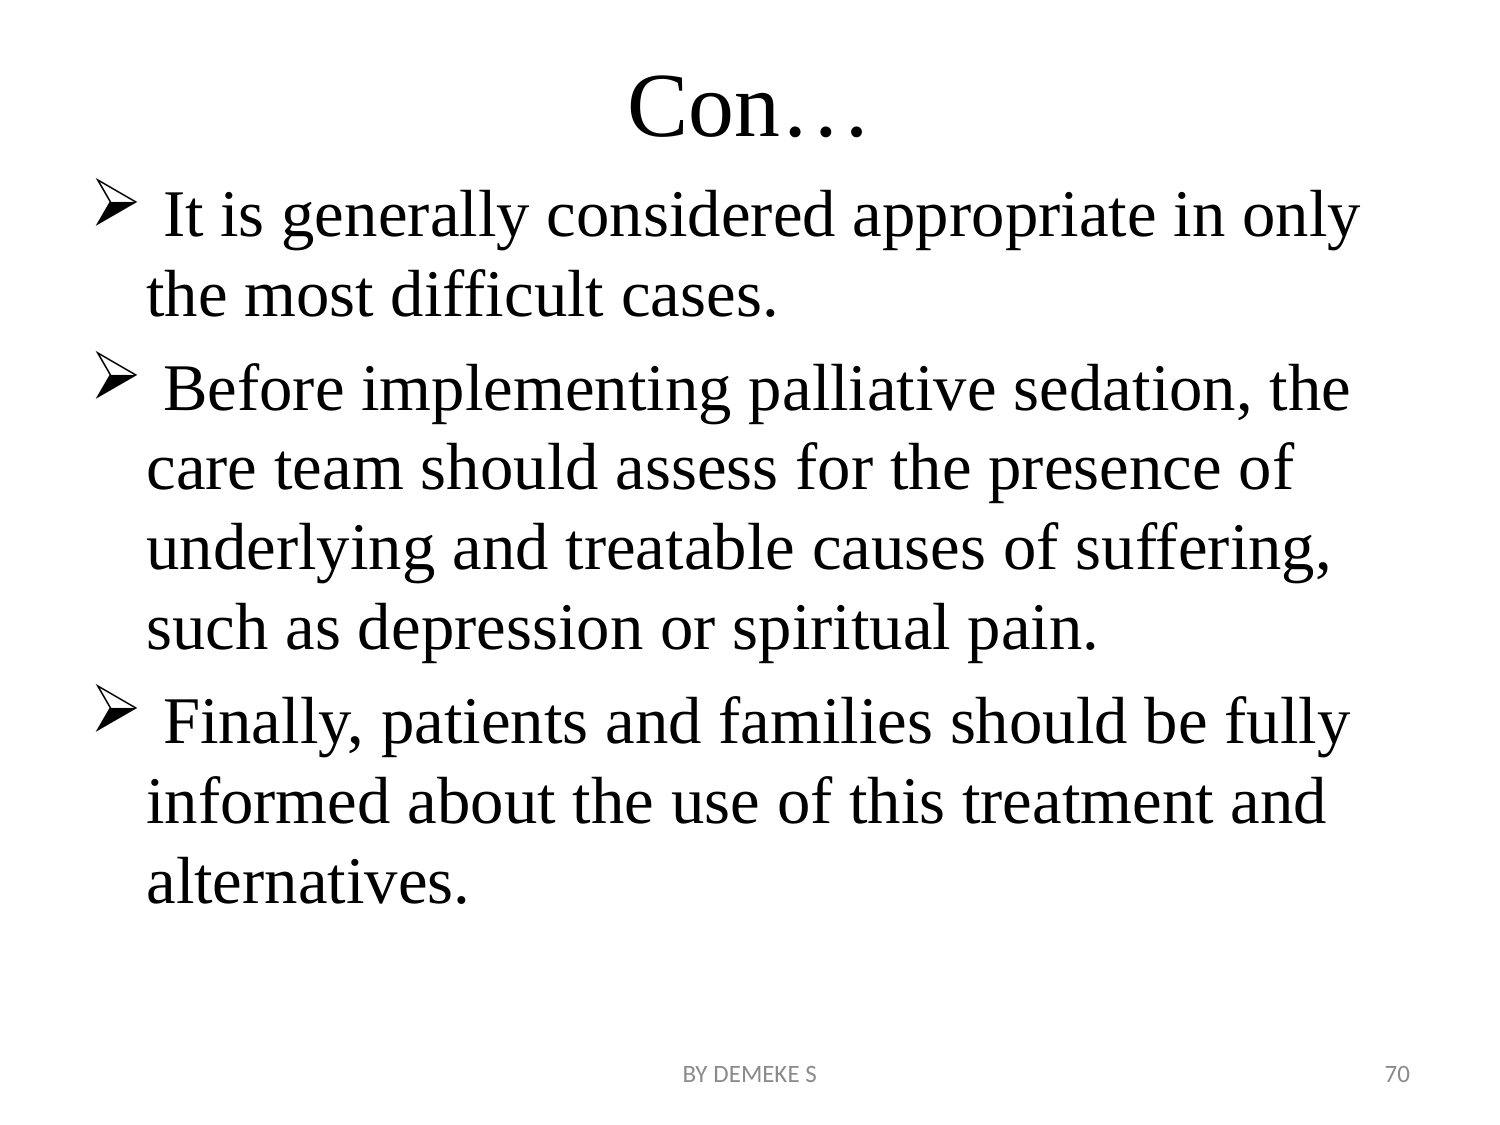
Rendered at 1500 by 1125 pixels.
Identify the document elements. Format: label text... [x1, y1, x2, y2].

title Con… [75, 6, 1425, 162]
slide_number 70 [1074, 1042, 1425, 1103]
footer BY DEMEKE S [512, 1042, 988, 1103]
list It is generally considered appropriate in only the most difficult cases. Before implementing palliative sedation, the care team should assess for the presence of underlying and treatable causes of suffering, such as depression or spiritual pain. Finally, patients and families should be fully informed about the use of this treatment and alternatives. [75, 162, 1425, 1005]
